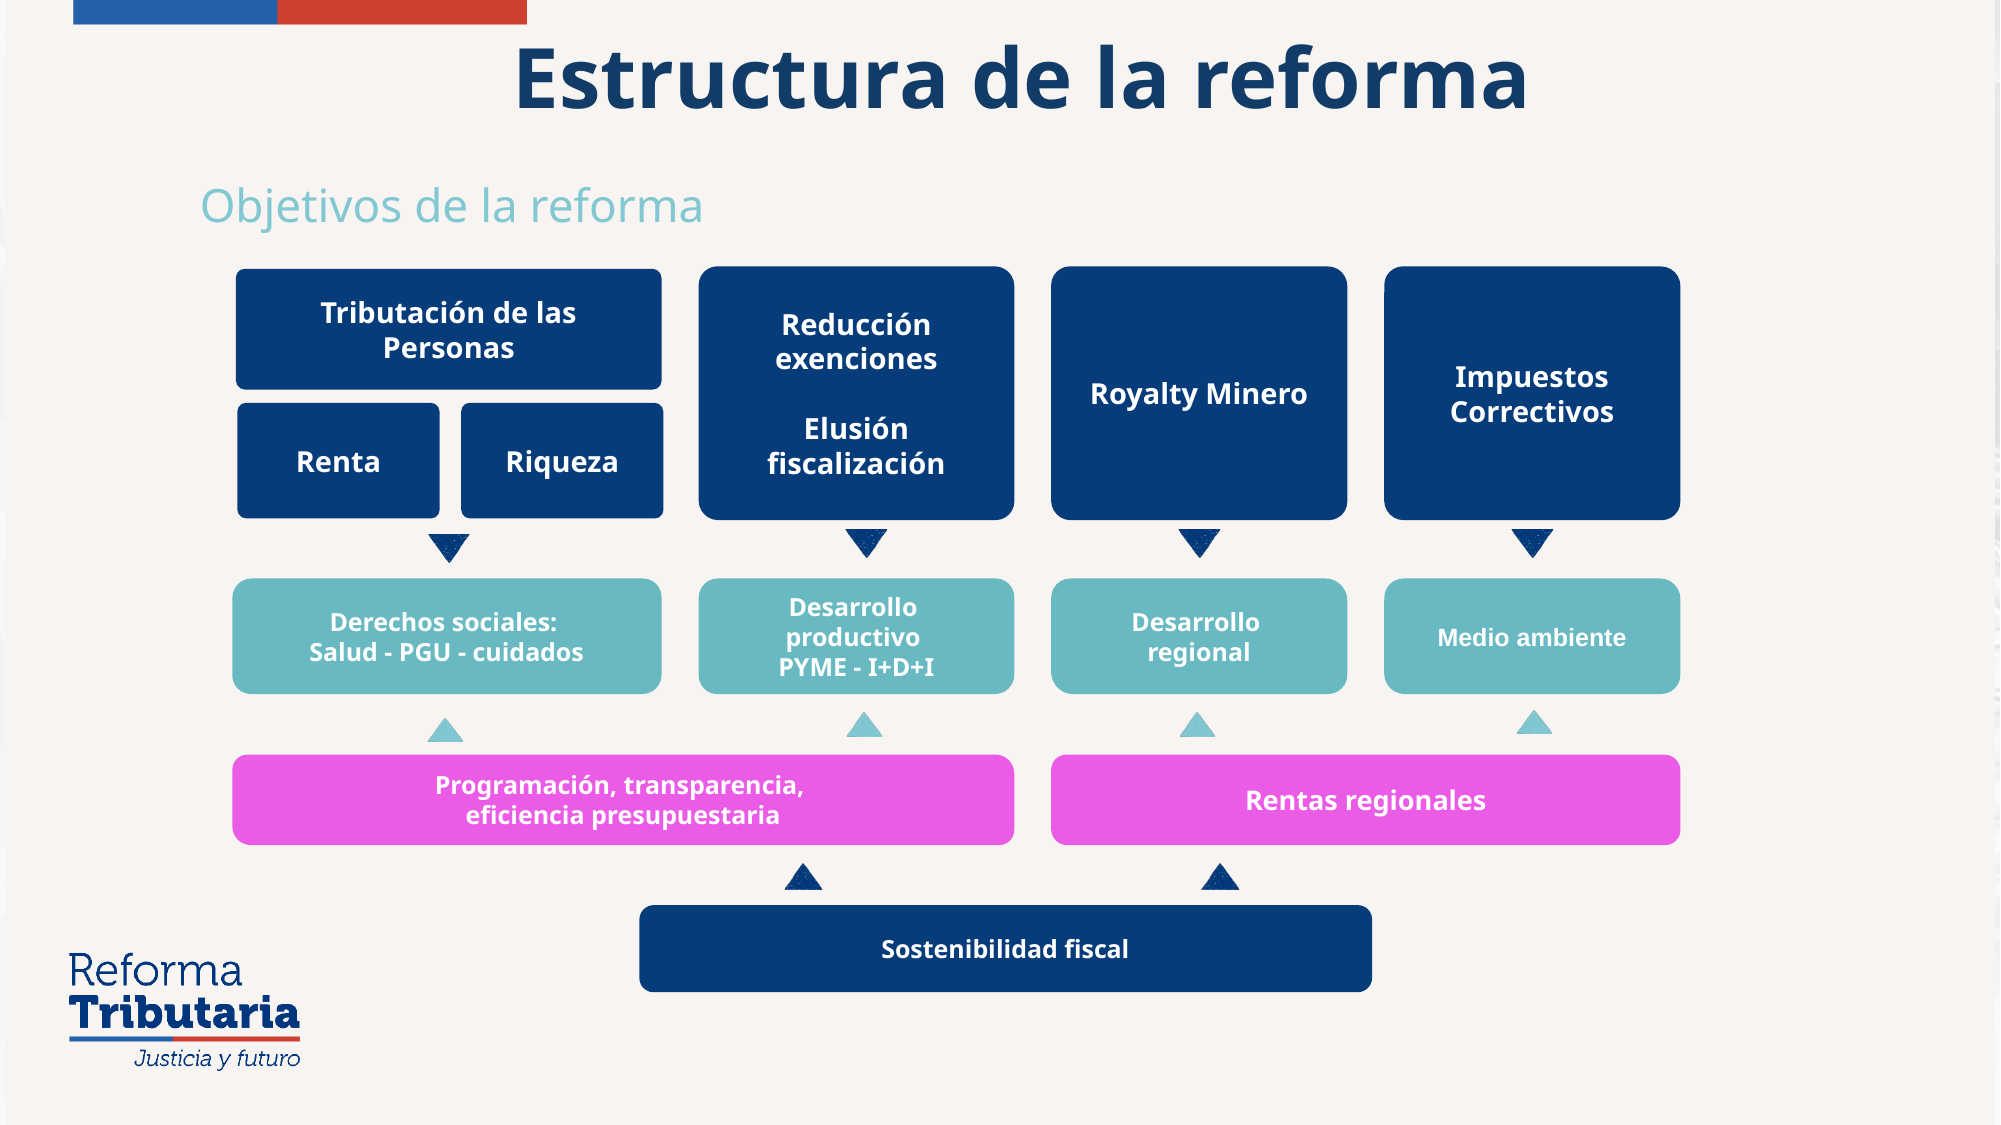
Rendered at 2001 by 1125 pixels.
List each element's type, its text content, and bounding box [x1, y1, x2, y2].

table_cell Tasa marginal [1995, 0, 2000, 1125]
table_cell Tasa marginal [0, 0, 5, 1125]
picture [5, 0, 1995, 1125]
